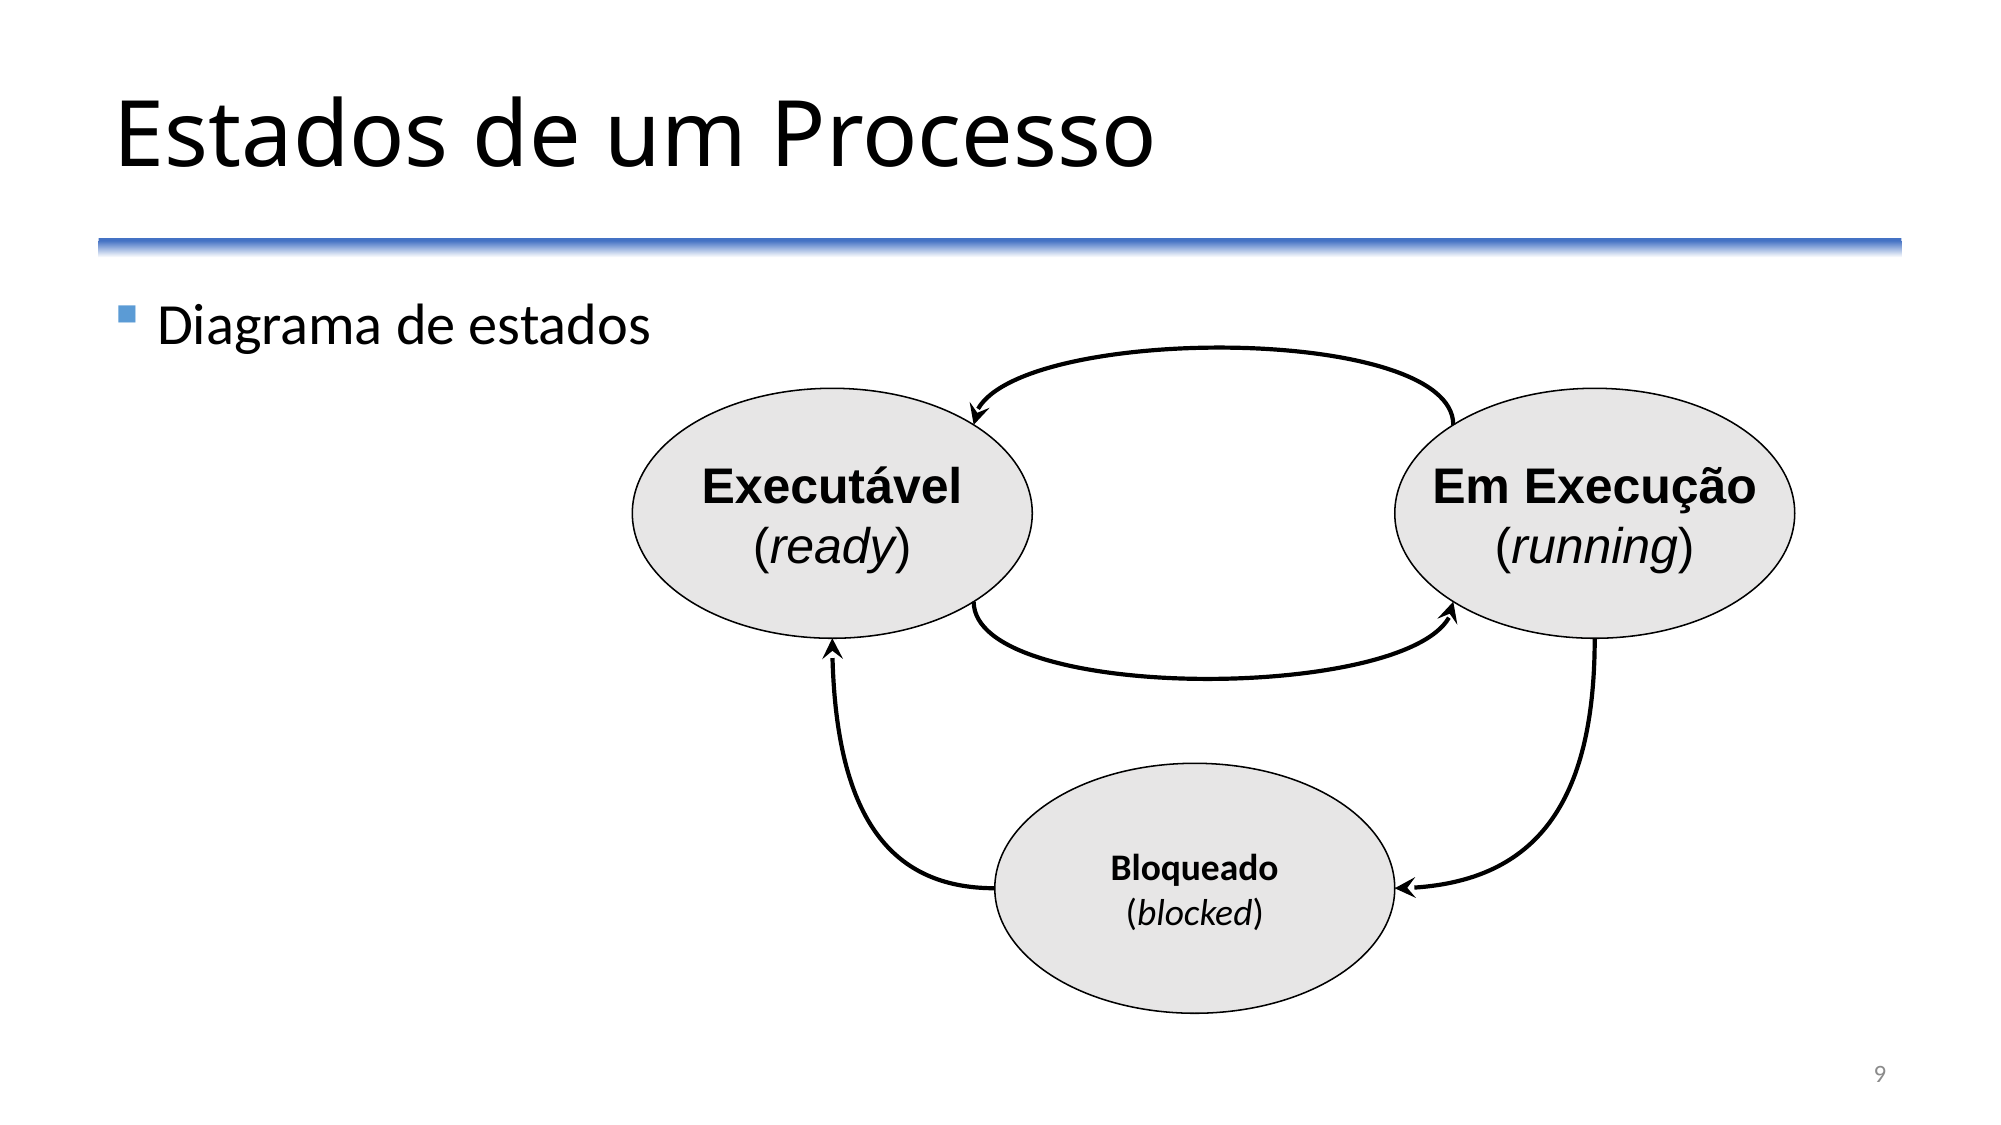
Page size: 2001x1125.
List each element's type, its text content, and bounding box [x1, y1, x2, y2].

title Estados de um Processo [98, 37, 1902, 236]
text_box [832, 638, 995, 889]
list Diagrama de estados [98, 278, 1213, 1014]
text_box Bloqueado (blocked) [994, 763, 1395, 1014]
text_box Executável (ready) [632, 388, 1033, 639]
text_box Em Execução (running) [1394, 388, 1795, 639]
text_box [1369, 663, 1620, 864]
slide_number 9 [1412, 1042, 1902, 1103]
list Diagrama de estados [1208, 278, 1902, 1014]
